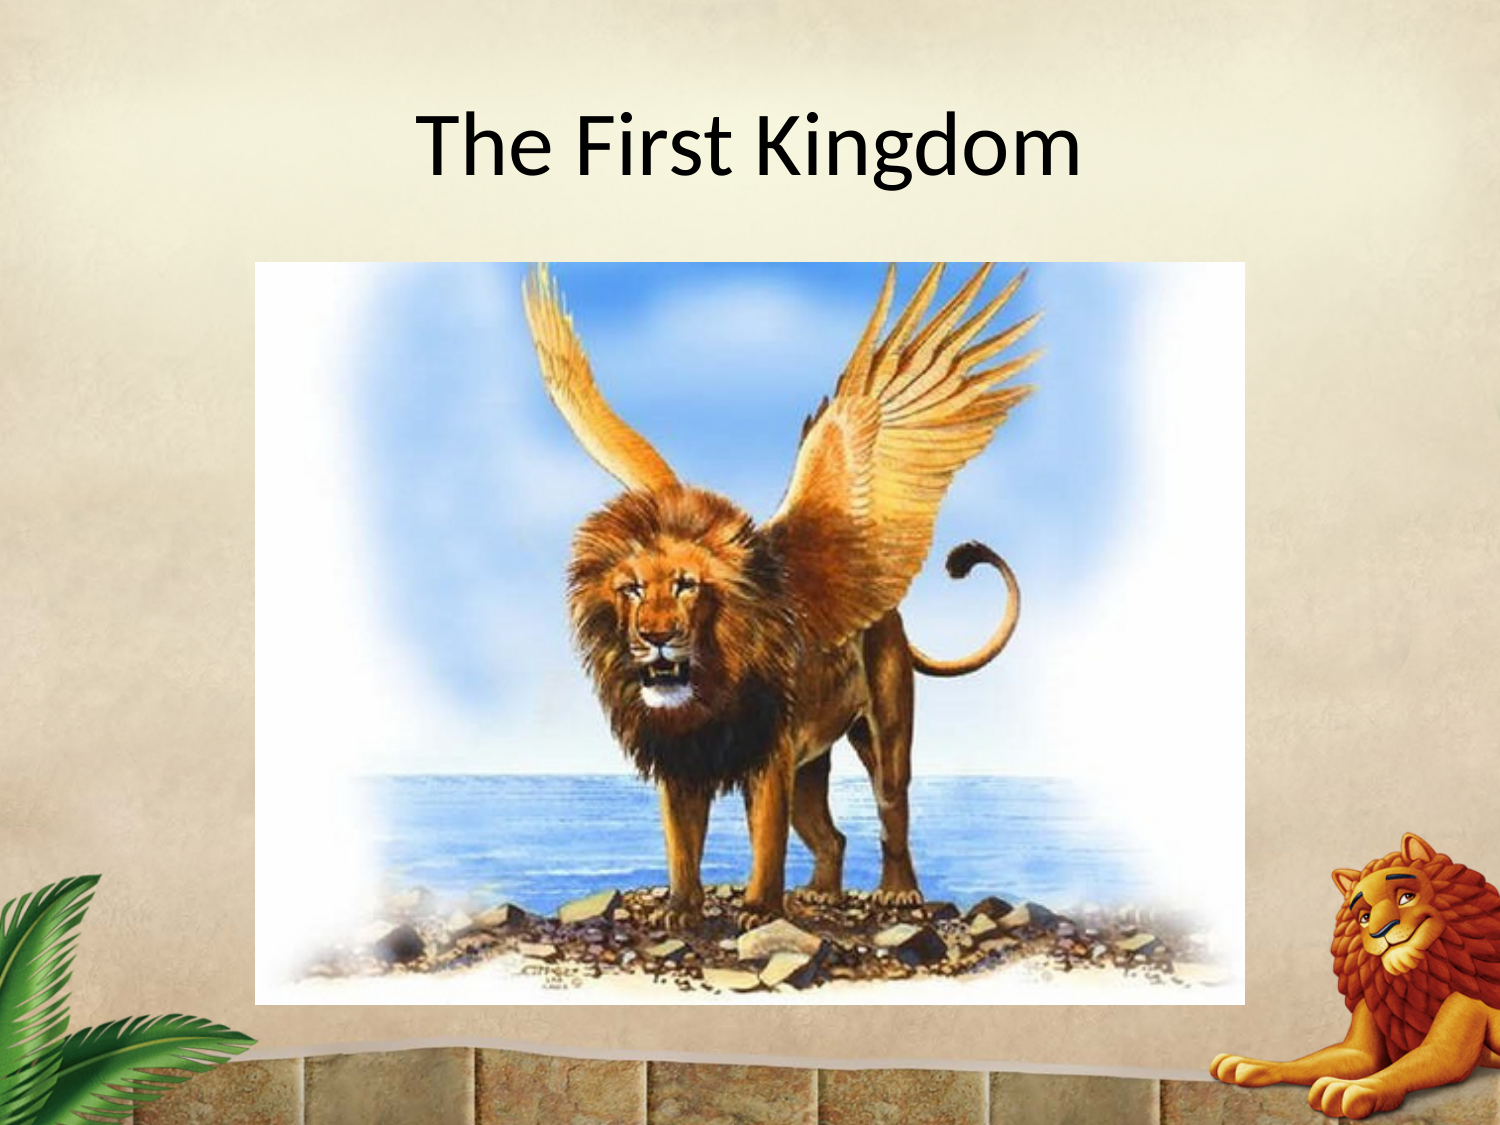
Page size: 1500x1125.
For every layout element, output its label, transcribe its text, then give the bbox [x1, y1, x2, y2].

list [74, 262, 1426, 1006]
title The First Kingdom [75, 45, 1425, 233]
picture [0, 0, 1500, 1125]
